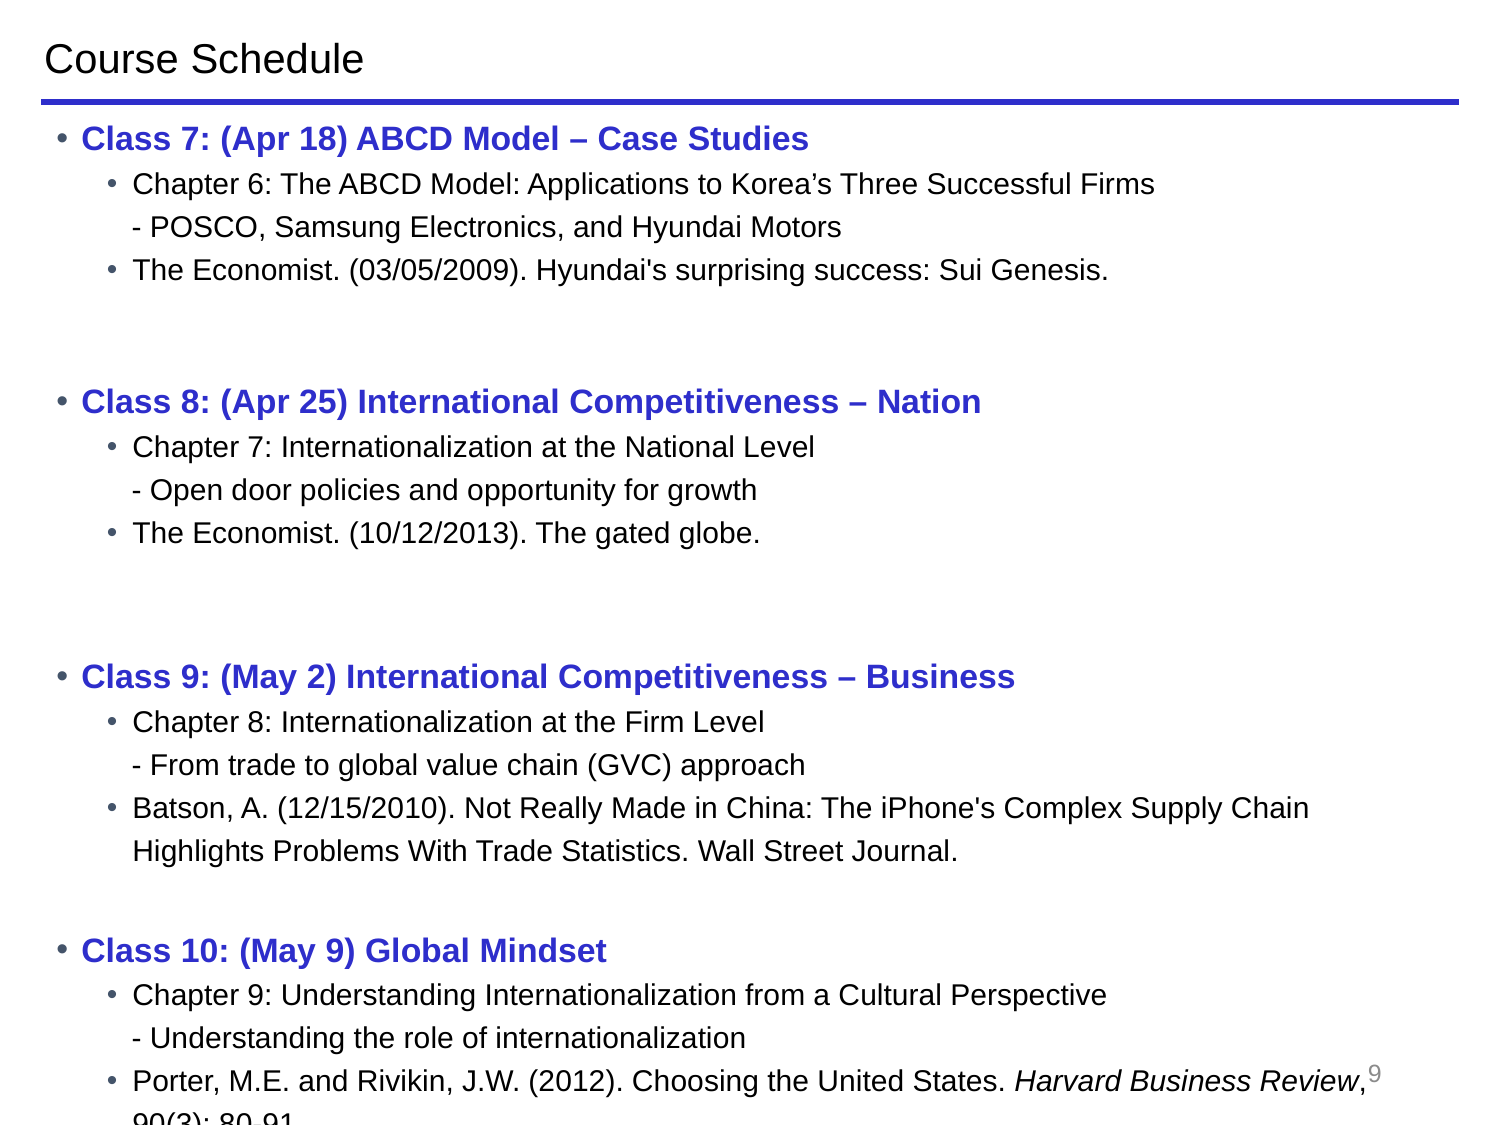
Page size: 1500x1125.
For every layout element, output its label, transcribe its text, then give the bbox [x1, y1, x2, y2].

text_box Course Schedule [29, 34, 1247, 90]
list Class 7: (Apr 18) ABCD Model – Case Studies Chapter 6: The ABCD Model: Applications to Korea’s Three Successful Firms - POSCO, Samsung Electronics, and Hyundai Motors The Economist. (03/05/2009). Hyundai's surprising success: Sui Genesis. Class 8: (Apr 25) International Competitiveness – Nation Chapter 7: Internationalization at the National Level - Open door policies and opportunity for growth The Economist. (10/12/2013). The gated globe. Class 9: (May 2) International Competitiveness – Business Chapter 8: Internationalization at the Firm Level - From trade to global value chain (GVC) approach Batson, A. (12/15/2010). Not Really Made in China: The iPhone's Complex Supply Chain Highlights Problems With Trade Statistics. Wall Street Journal. Class 10: (May 9) Global Mindset Chapter 9: Understanding Internationalization from a Cultural Perspective - Understanding the role of internationalization Porter, M.E. and Rivikin, J.W. (2012). Choosing the United States. Harvard Business Review, 90(3): 80-91. [41, 113, 1459, 1125]
slide_number 9 [1059, 1042, 1397, 1103]
